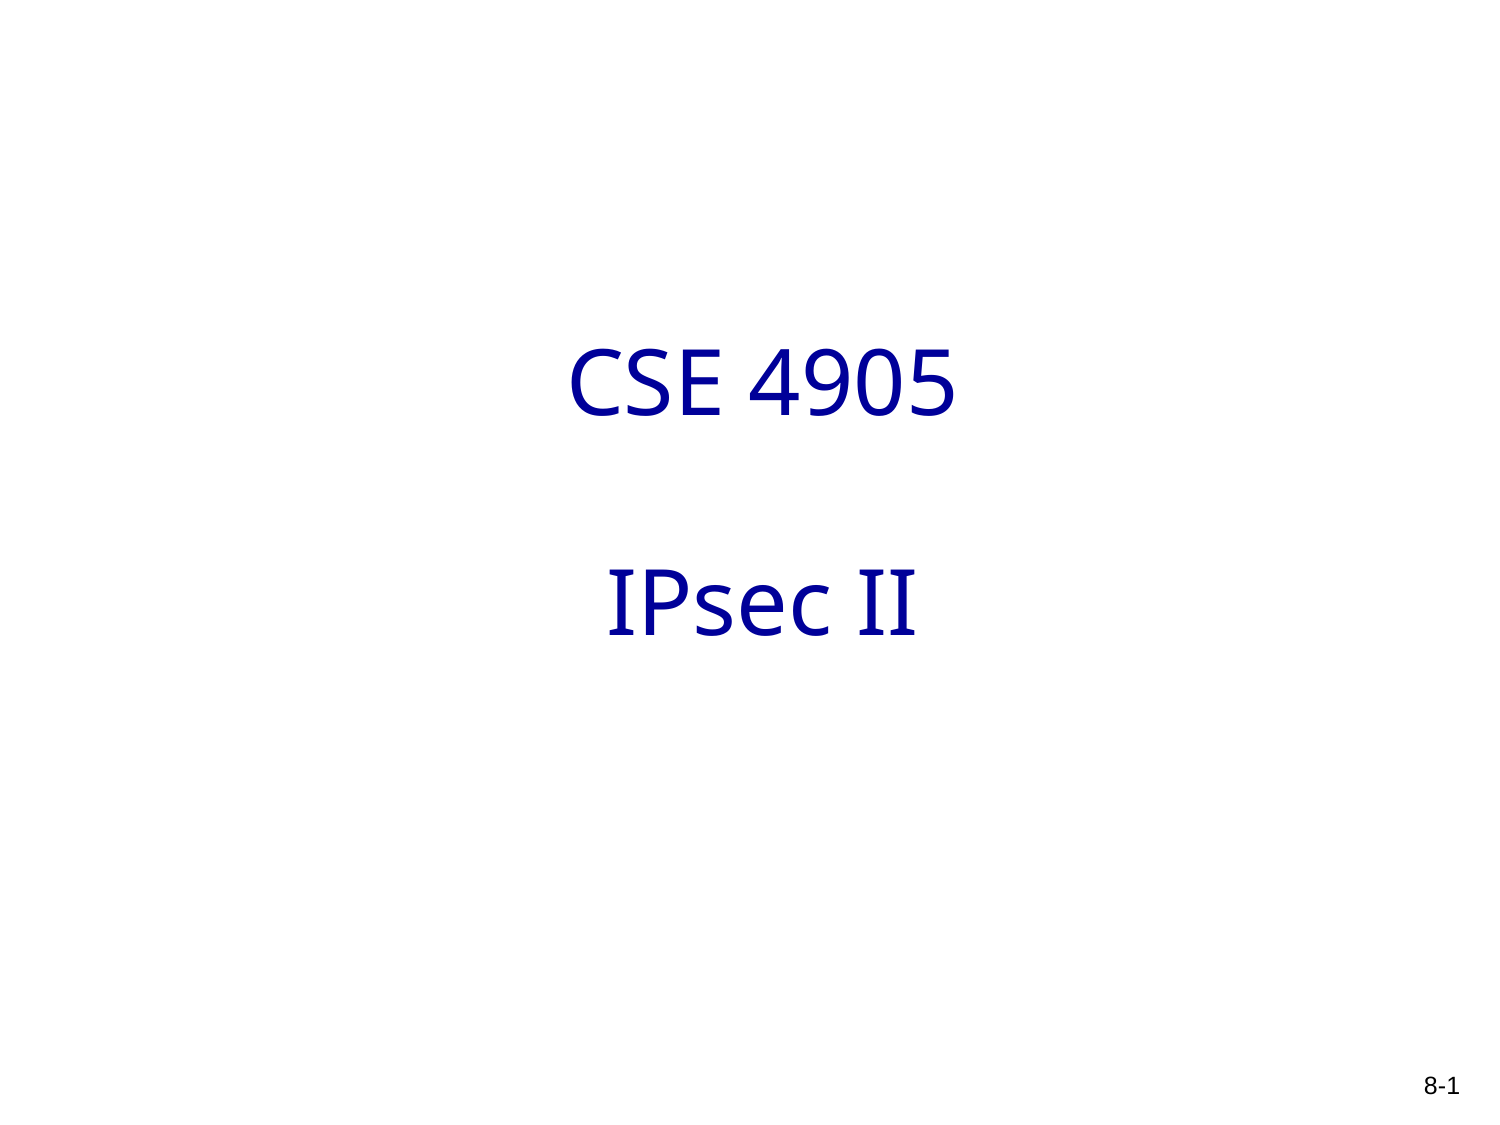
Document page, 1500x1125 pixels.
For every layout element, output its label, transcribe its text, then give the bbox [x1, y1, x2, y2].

title CSE 4905 IPsec II [99, 312, 1426, 776]
